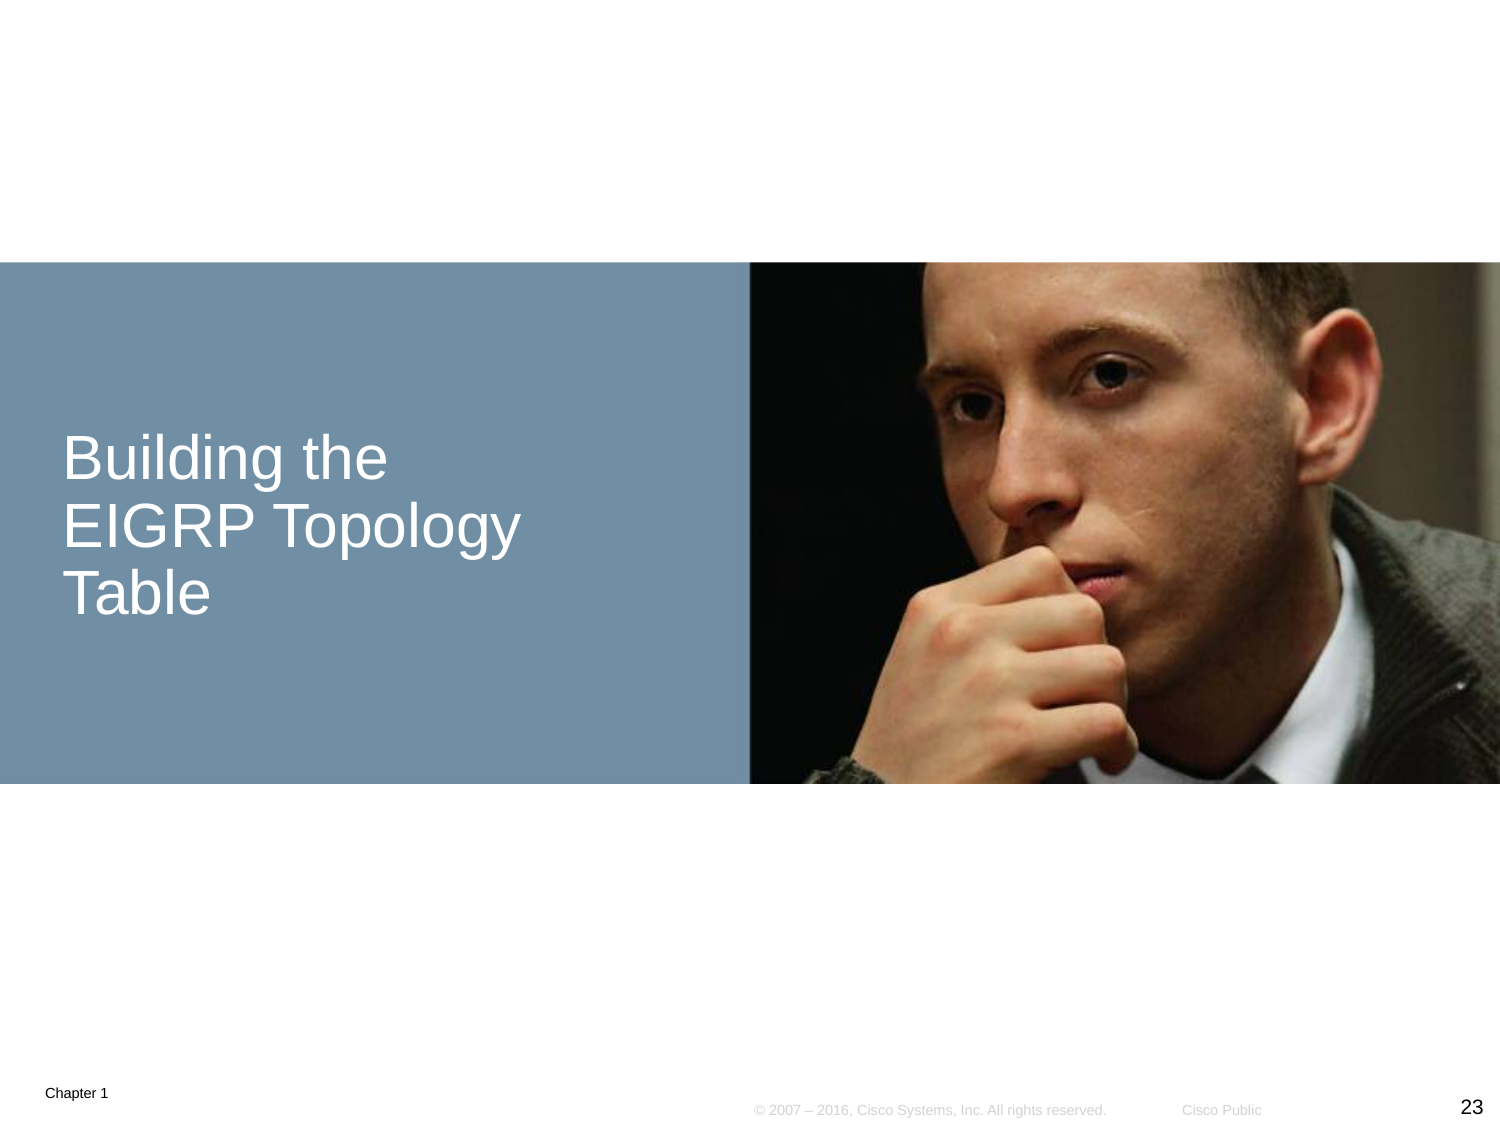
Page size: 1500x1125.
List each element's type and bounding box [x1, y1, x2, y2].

text_box [0, 0, 1500, 261]
picture [0, 262, 1500, 784]
